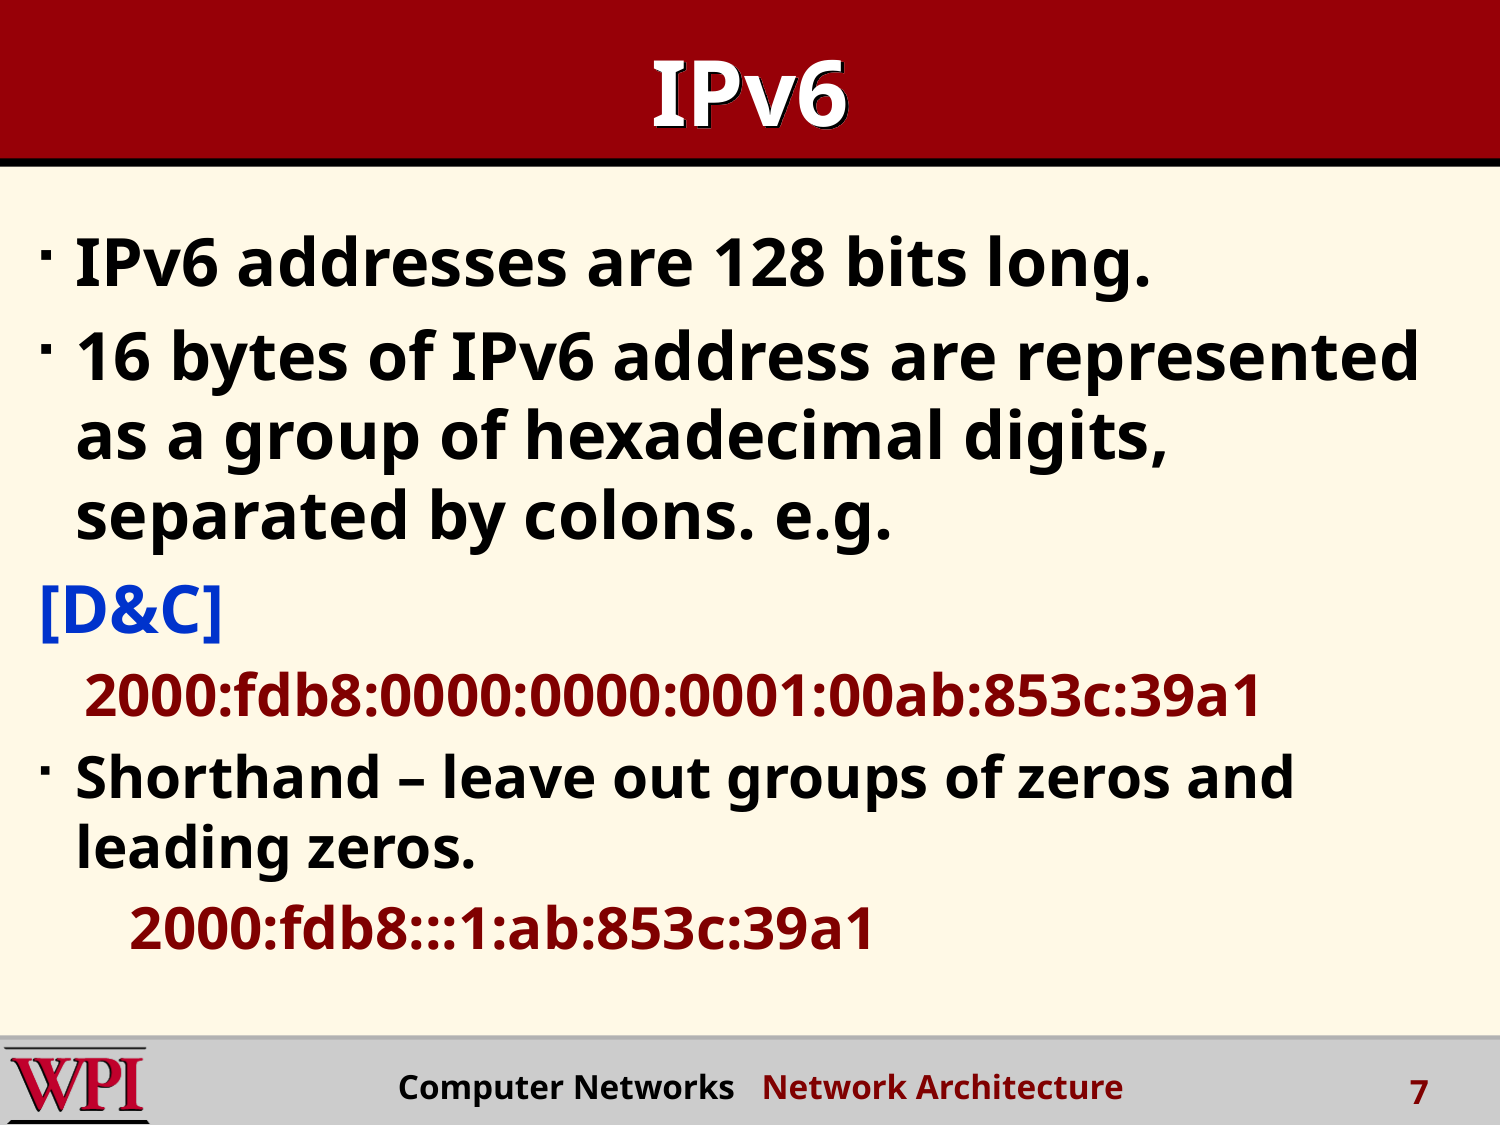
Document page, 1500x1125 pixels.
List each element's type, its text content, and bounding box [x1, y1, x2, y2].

footer Computer Networks Network Architecture [210, 1058, 1304, 1107]
picture [0, 1040, 1500, 1125]
title IPv6 [29, 18, 1471, 150]
picture [0, 167, 1500, 1035]
slide_number 7 [1344, 1063, 1495, 1102]
list IPv6 addresses are 128 bits long. 16 bytes of IPv6 address are represented as a group of hexadecimal digits, separated by colons. e.g. [D&C] 2000:fdb8:0000:0000:0001:00ab:853c:39a1 Shorthand – leave out groups of zeros and leading zeros. 2000:fdb8:::1:ab:853c:39a1 [23, 212, 1500, 1001]
picture [0, 0, 1500, 158]
